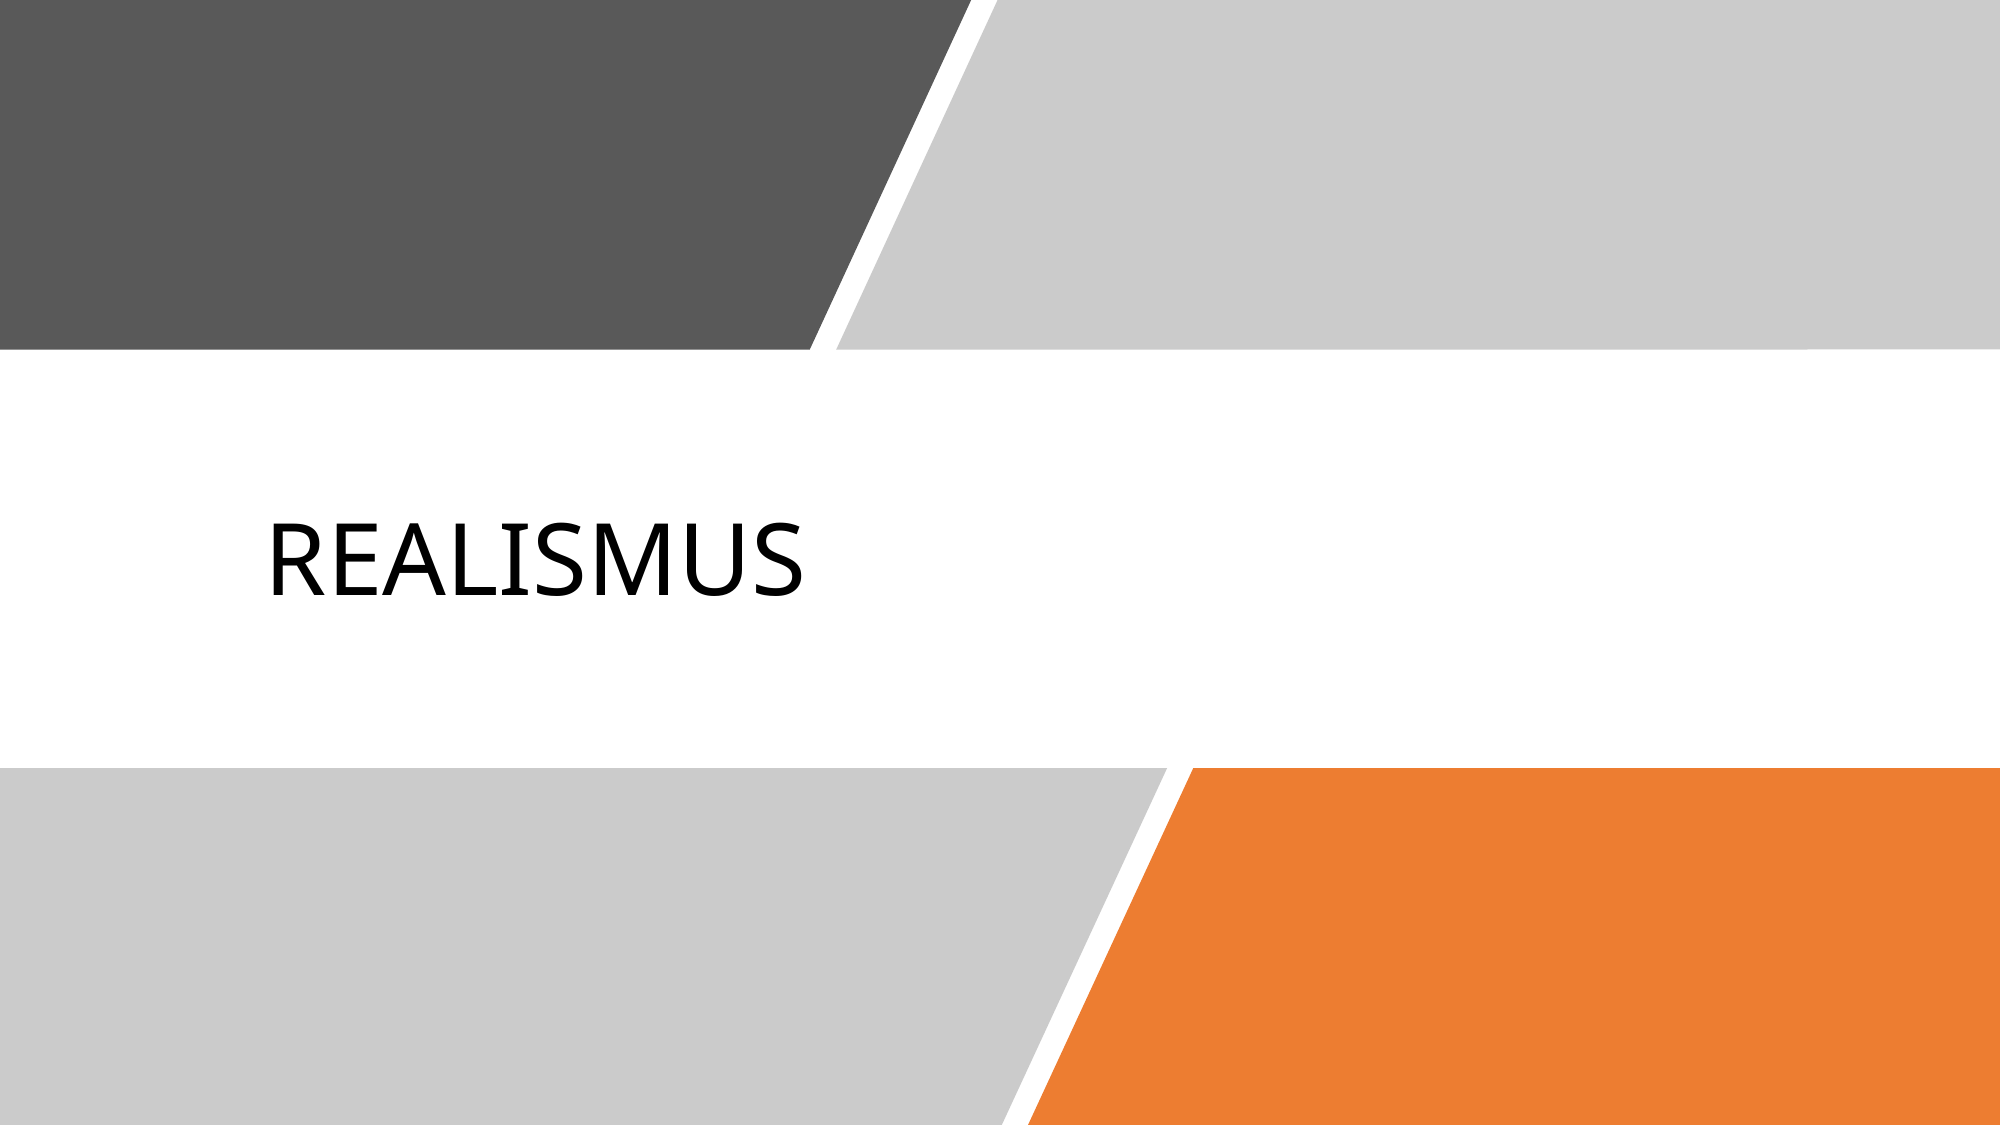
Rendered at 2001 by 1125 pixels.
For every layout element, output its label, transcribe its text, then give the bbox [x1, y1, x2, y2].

text_box [834, 0, 2000, 351]
text_box [1007, 767, 1192, 1125]
text_box [1026, 767, 2000, 1125]
text_box [0, 767, 1169, 1125]
title REALISMUS [249, 368, 1750, 625]
text_box [0, 0, 973, 351]
